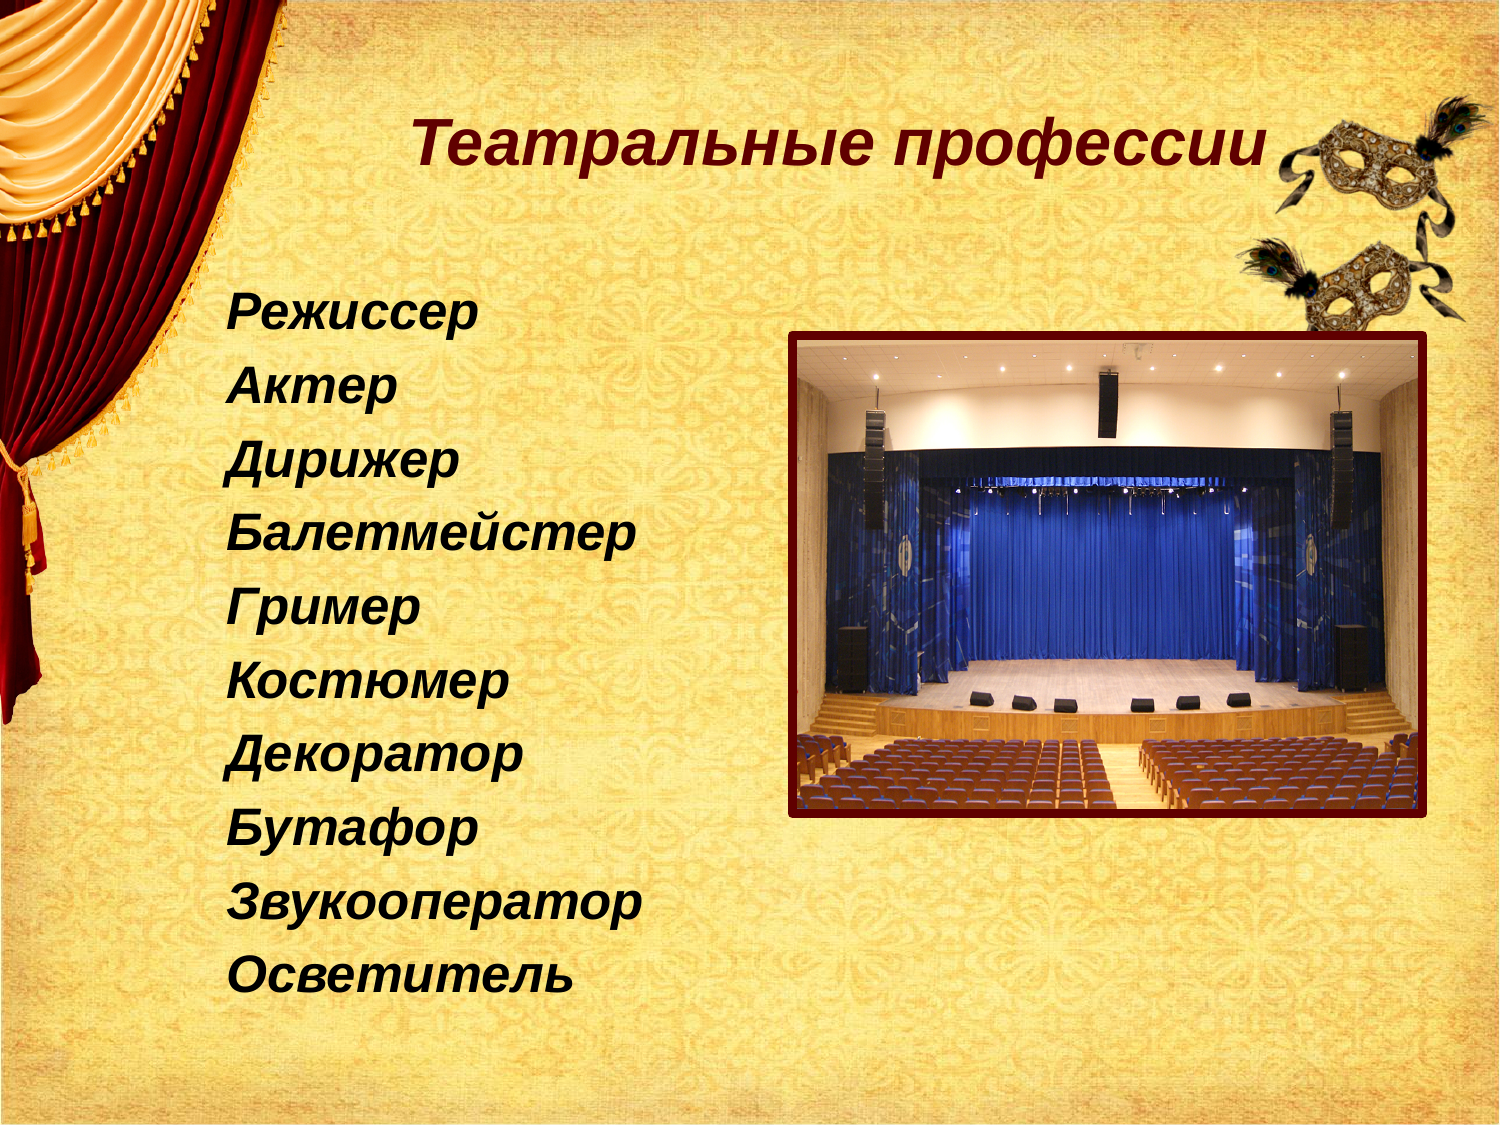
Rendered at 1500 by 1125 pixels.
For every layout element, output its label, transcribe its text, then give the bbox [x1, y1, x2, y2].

picture [0, 0, 1500, 1125]
list Режиссер Актер Дирижер Балетмейстер Гример Костюмер Декоратор Бутафор Звукооператор Осветитель [210, 269, 739, 1012]
title Театральные профессии [383, 45, 1294, 234]
